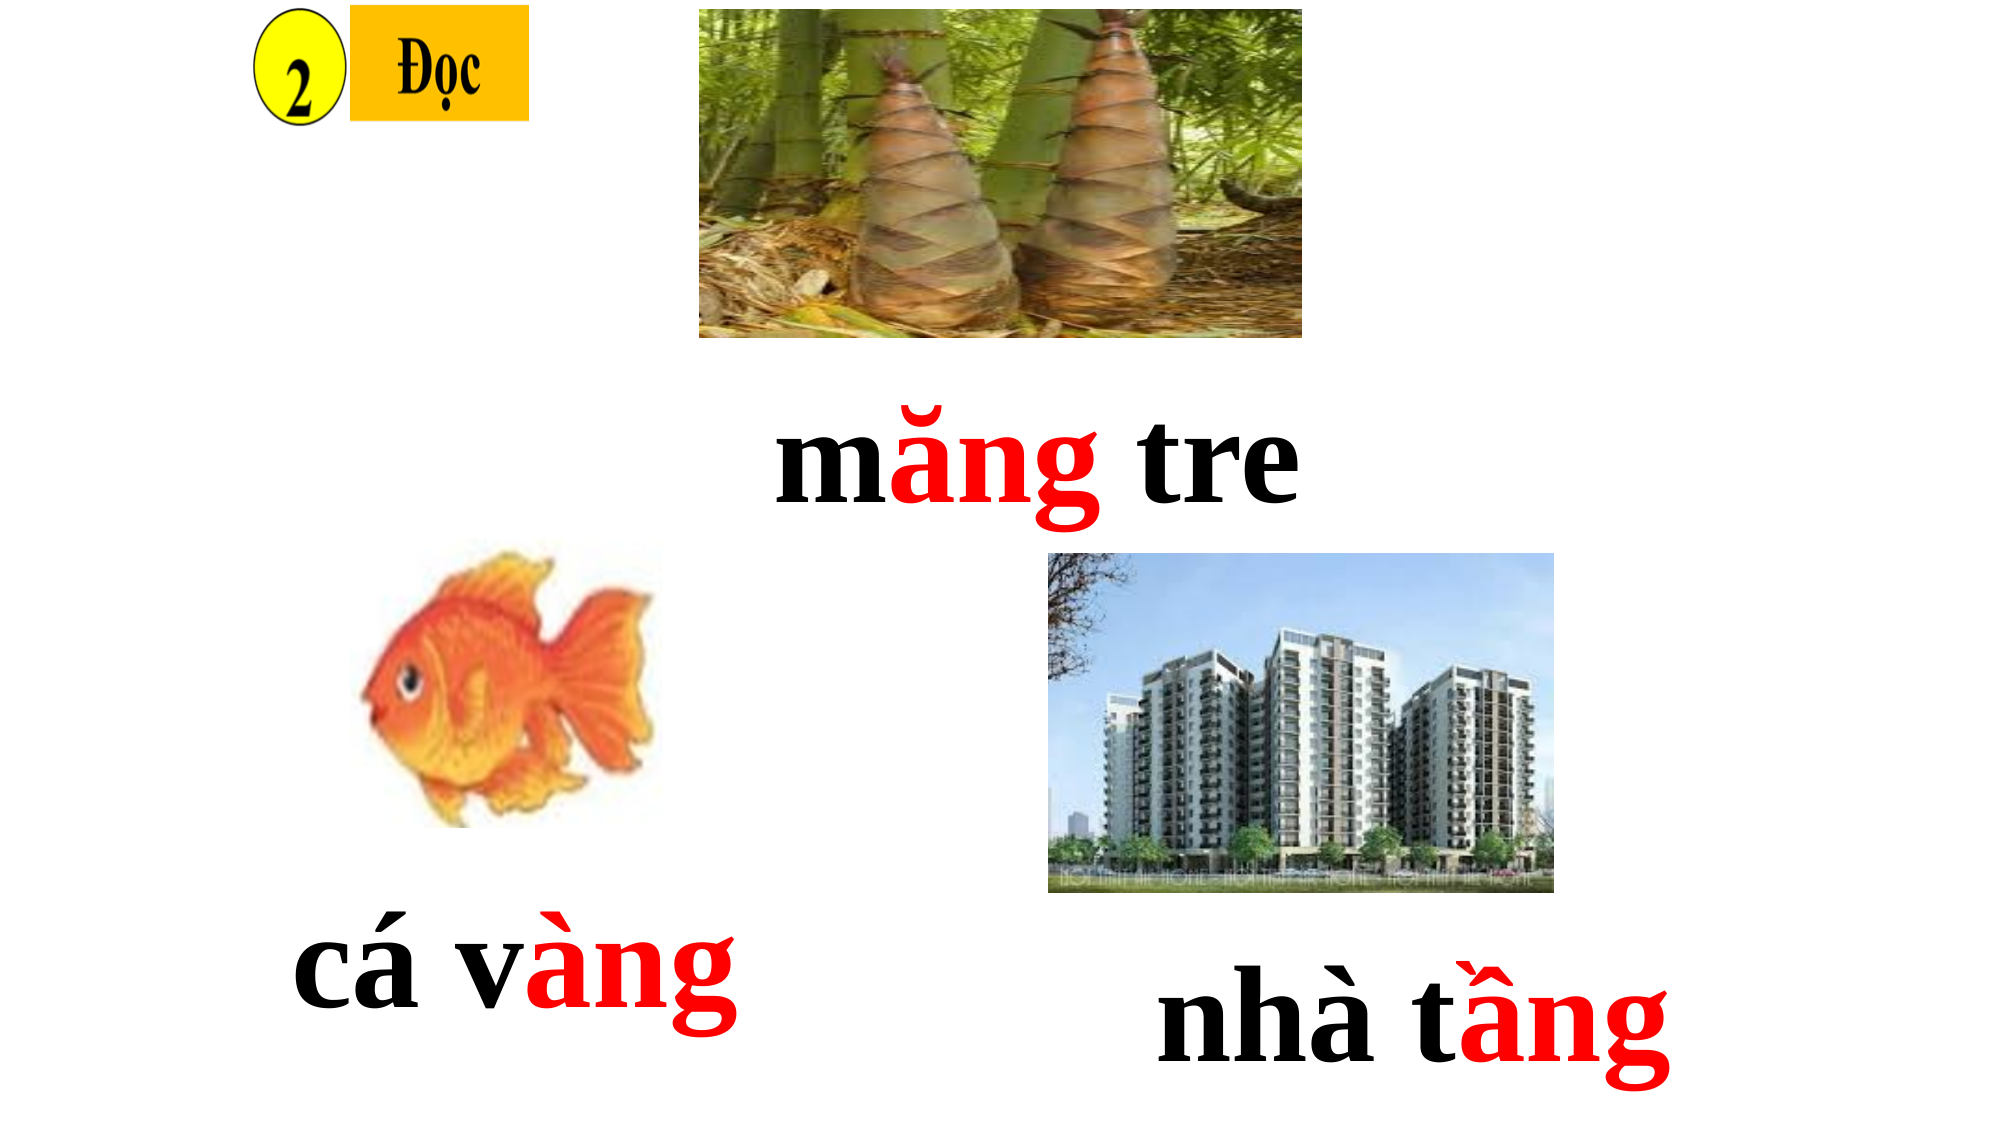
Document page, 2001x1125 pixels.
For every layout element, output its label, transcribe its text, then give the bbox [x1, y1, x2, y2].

picture [1048, 553, 1555, 893]
text_box măng tre [758, 357, 1317, 538]
picture [249, 0, 530, 187]
text_box cá vàng [276, 862, 753, 1043]
picture [349, 538, 663, 828]
picture [699, 8, 1302, 338]
text_box nhà tầng [1140, 916, 1687, 1097]
